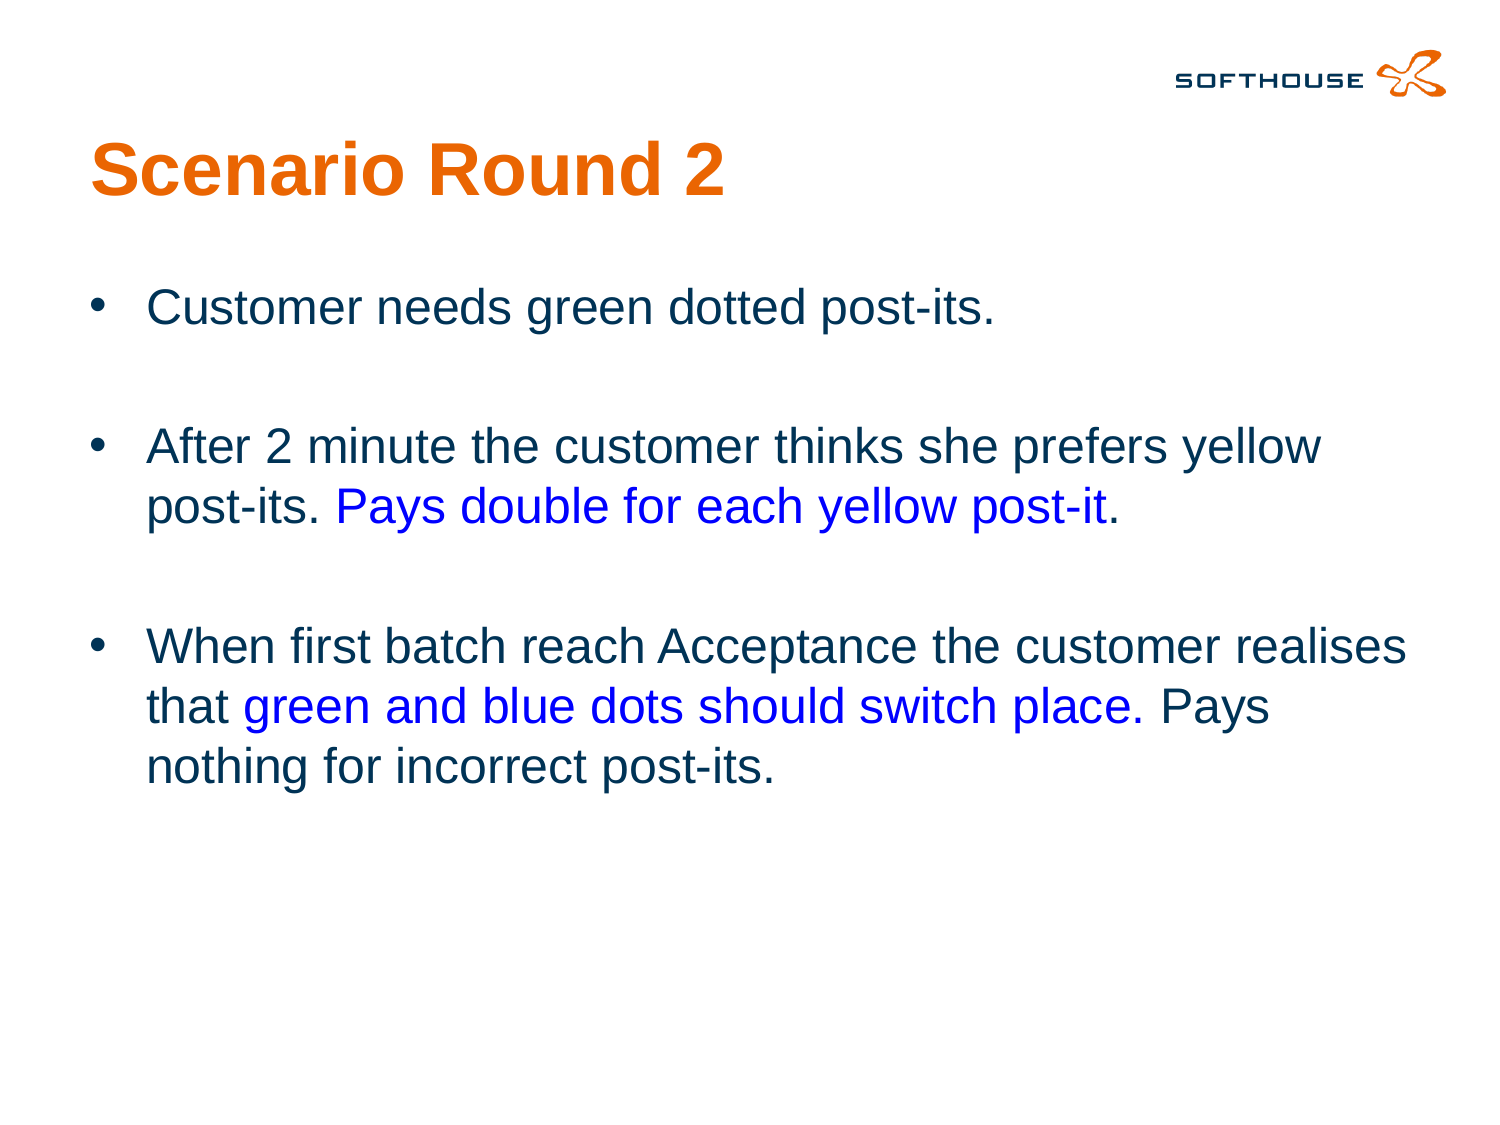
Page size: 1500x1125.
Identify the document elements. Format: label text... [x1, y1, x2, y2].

list Customer needs green dotted post-its. After 2 minute the customer thinks she prefers yellow post-its. Pays double for each yellow post-it. When first batch reach Acceptance the customer realises that green and blue dots should switch place. Pays nothing for incorrect post-its. [75, 266, 1450, 1042]
title Scenario Round 2 [75, 88, 1445, 242]
